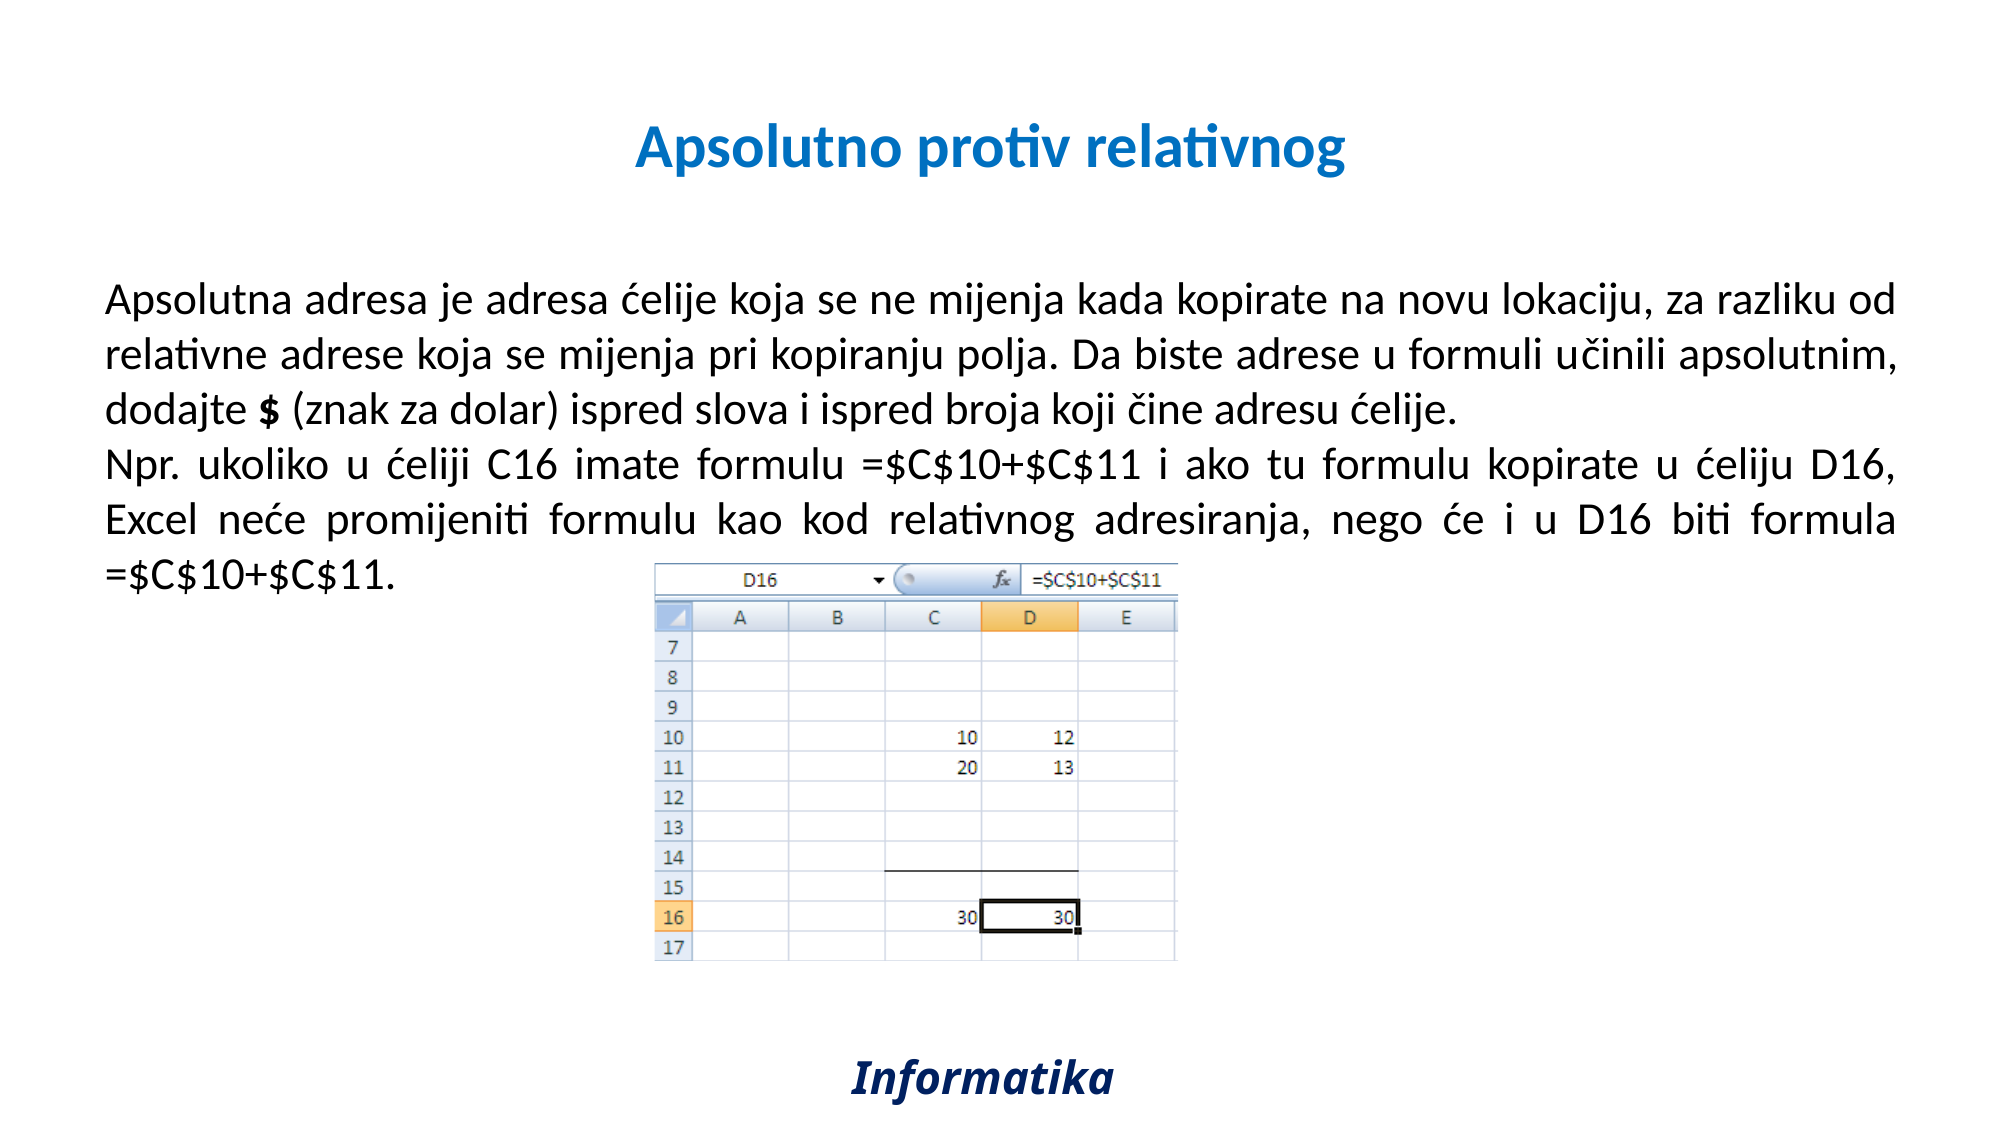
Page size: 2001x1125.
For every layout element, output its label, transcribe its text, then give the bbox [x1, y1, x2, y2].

picture [654, 563, 1179, 961]
text_box Informatika [713, 1041, 1254, 1112]
text_box Apsolutna adresa je adresa ćelije koja se ne mijenja kada kopirate na novu lokaciju, za razliku od relativne adrese koja se mijenja pri kopiranju polja. Da biste adrese u formuli učinili apsolutnim, dodajte $ (znak za dolar) ispred slova i ispred broja koji čine adresu ćelije. Npr. ukoliko u ćeliji C16 imate formulu =$C$10+$C$11 i ako tu formulu kopirate u ćeliju D16, Excel neće promijeniti formulu kao kod relativnog adresiranja, nego će i u D16 biti formula =$C$10+$C$11. [90, 261, 1914, 606]
text_box Apsolutno protiv relativnog [184, 97, 1813, 188]
